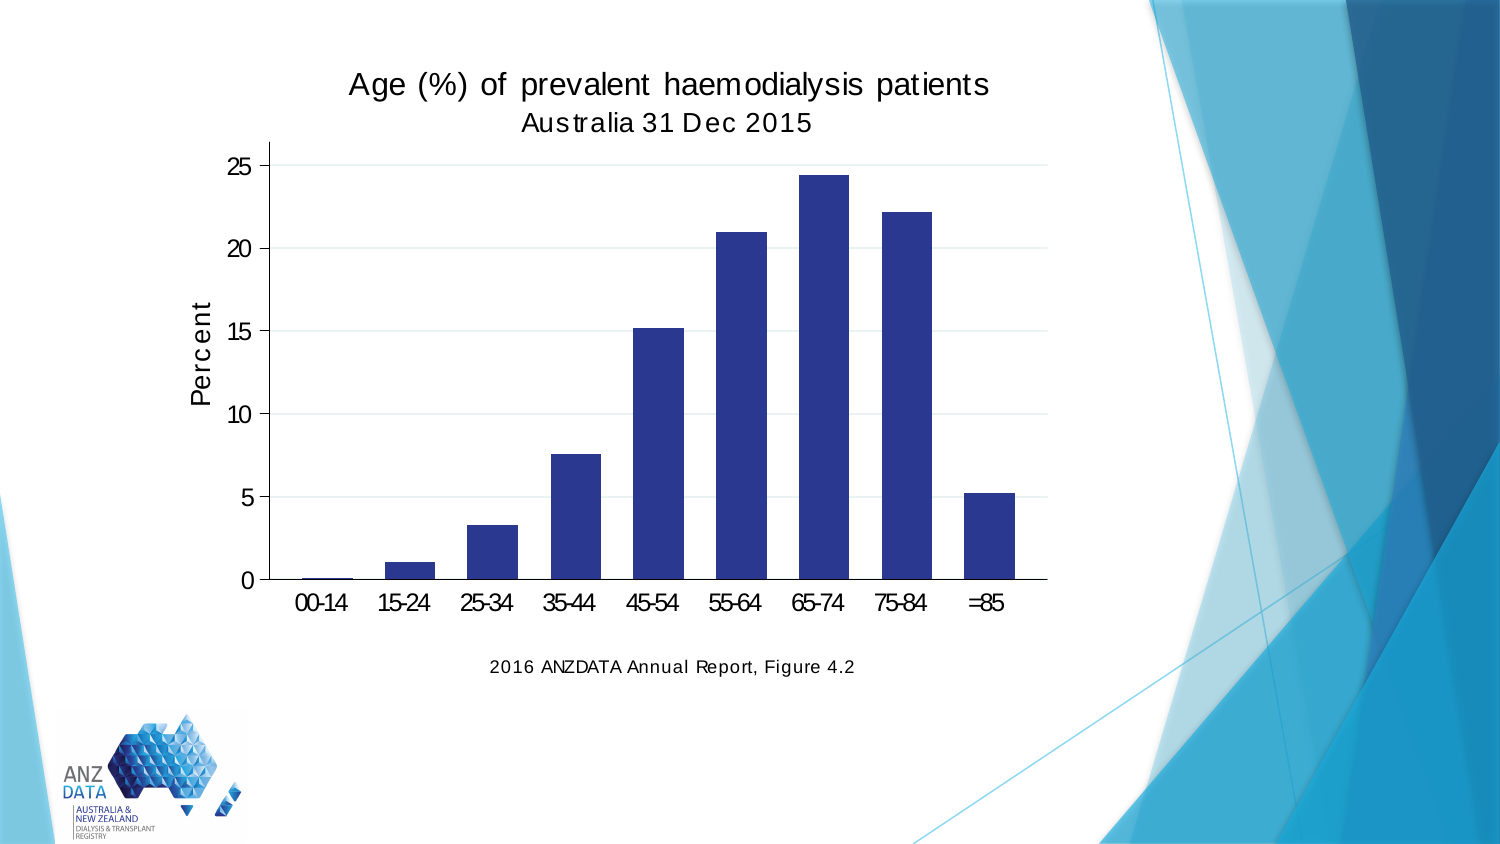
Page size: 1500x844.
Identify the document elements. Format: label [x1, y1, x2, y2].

list [160, 42, 1071, 705]
picture [55, 708, 247, 844]
